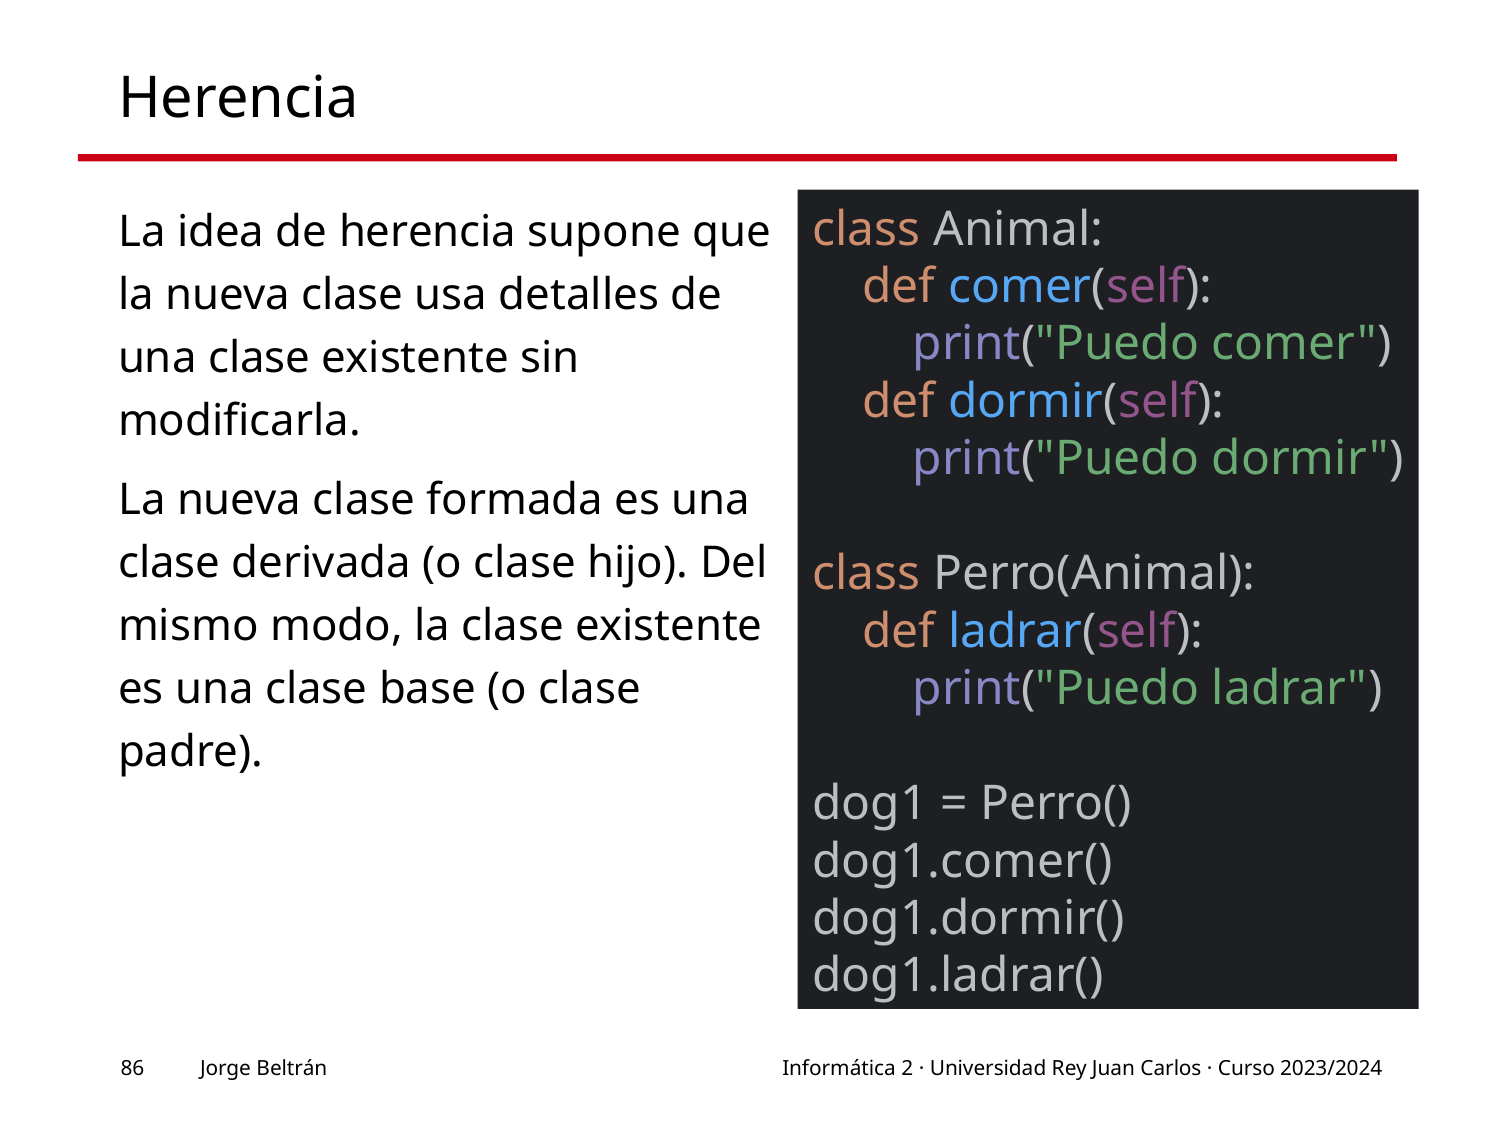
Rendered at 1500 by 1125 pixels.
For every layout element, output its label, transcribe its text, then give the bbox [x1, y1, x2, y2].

text_box class Animal: def comer(self): print("Puedo comer") def dormir(self): print("Puedo dormir") class Perro(Animal): def ladrar(self): print("Puedo ladrar") dog1 = Perro() dog1.comer() dog1.dormir() dog1.ladrar() [797, 189, 1419, 1009]
title Herencia [103, 59, 1397, 138]
list La idea de herencia supone que la nueva clase usa detalles de una clase existente sin modificarla. La nueva clase formada es una clase derivada (o clase hijo). Del mismo modo, la clase existente es una clase base (o clase padre). [103, 185, 788, 1014]
